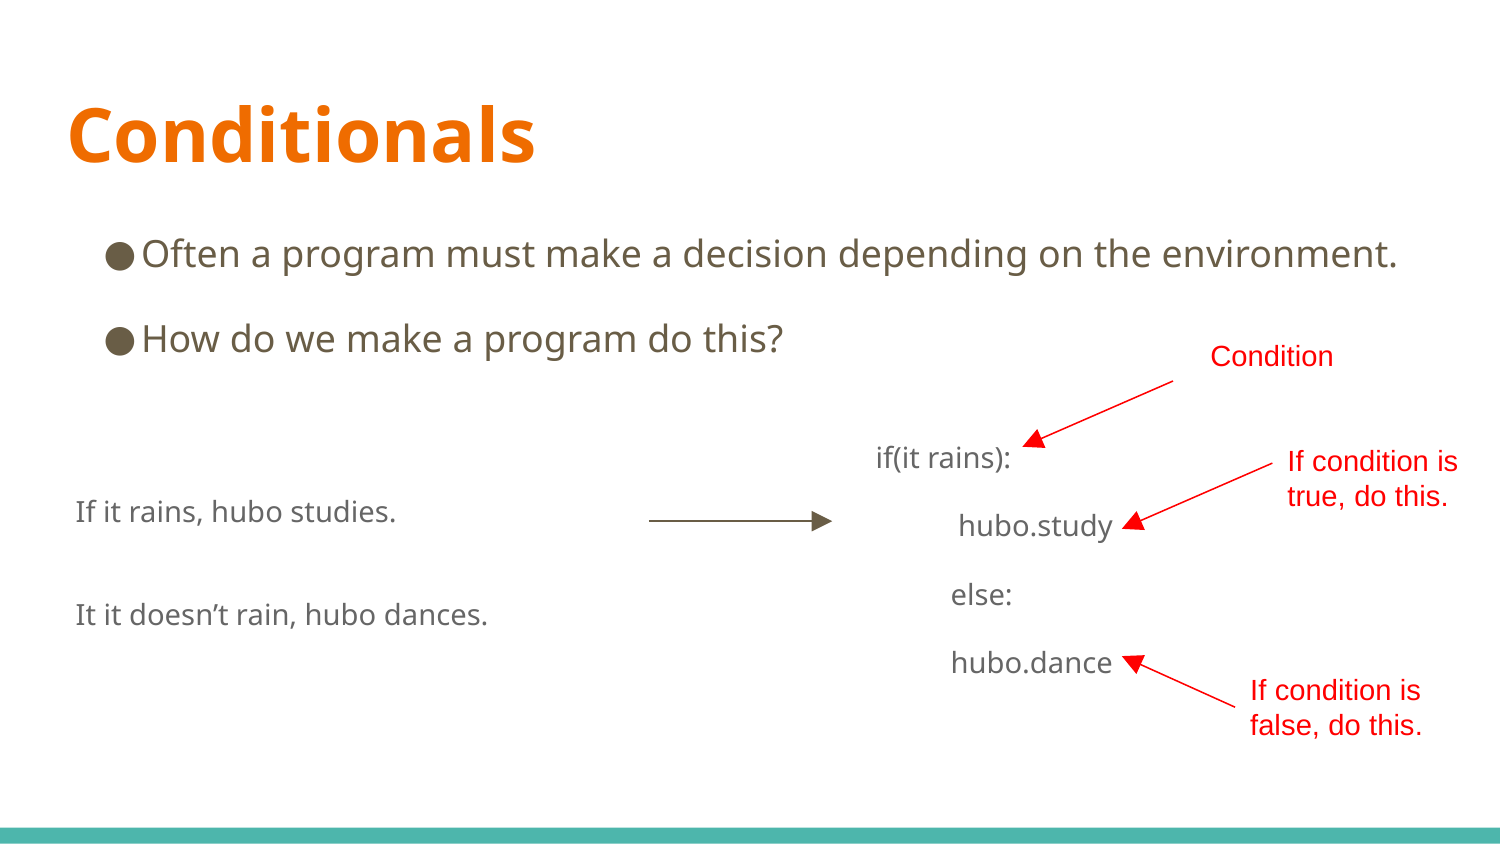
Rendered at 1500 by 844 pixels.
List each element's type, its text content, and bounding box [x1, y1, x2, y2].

title Conditionals [51, 72, 1449, 189]
list Often a program must make a decision depending on the environment. How do we make a program do this? [51, 207, 1449, 750]
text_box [1121, 655, 1236, 708]
text_box If condition is false, do this. [1235, 656, 1449, 759]
text_box If it rains, hubo studies. It it doesn’t rain, hubo dances. [60, 443, 649, 599]
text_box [1121, 462, 1273, 530]
text_box If condition is true, do this. [1272, 427, 1487, 530]
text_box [1022, 380, 1174, 447]
text_box Condition [1195, 322, 1350, 425]
text_box if(it rains): hubo.study else: hubo.dance [860, 424, 1449, 759]
